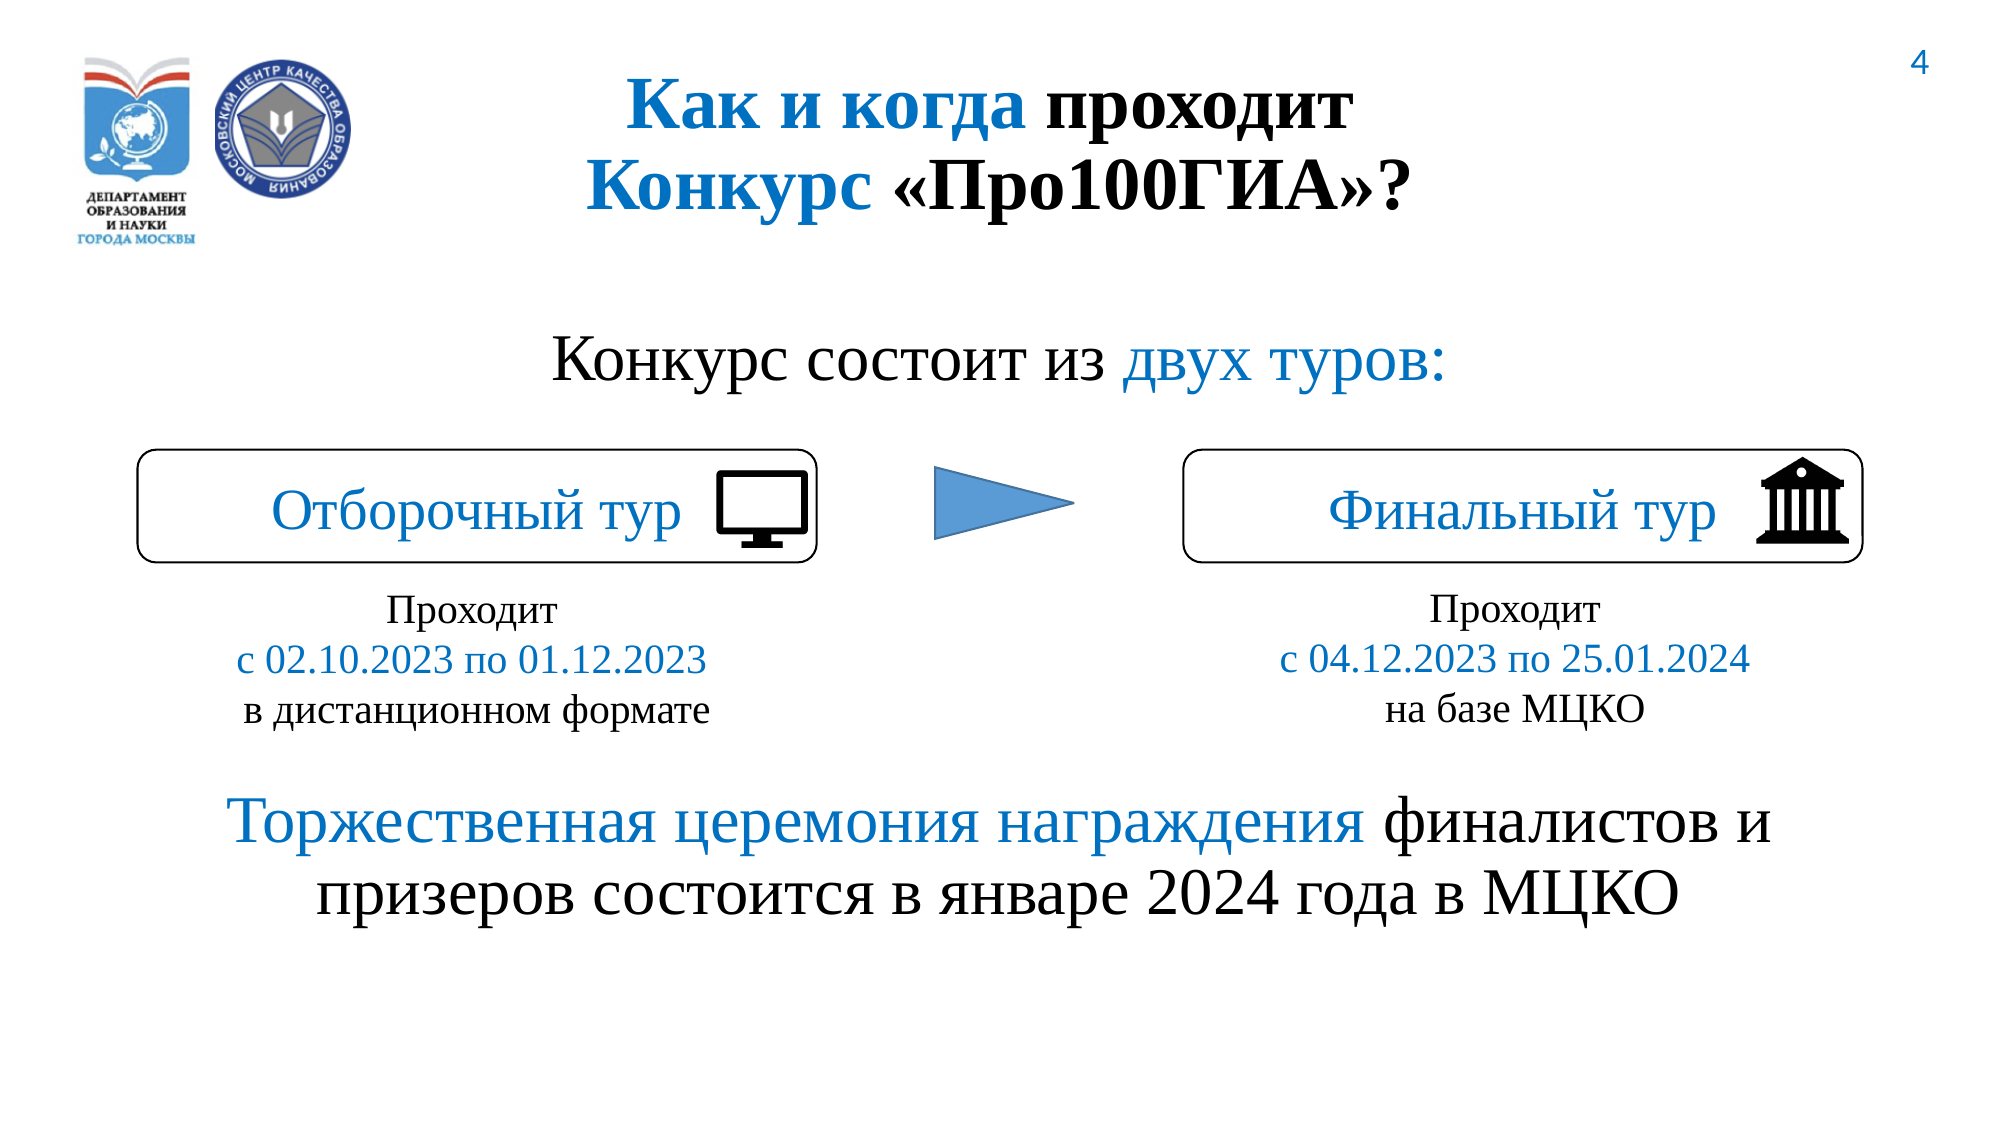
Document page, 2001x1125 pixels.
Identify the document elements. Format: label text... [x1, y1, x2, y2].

text_box Проходит с 02.10.2023 по 01.12.2023 в дистанционном формате [137, 574, 817, 740]
list Конкурс состоит из двух туров: [137, 315, 1863, 388]
text_box Финальный тур [1182, 448, 1858, 564]
picture [60, 21, 352, 254]
text_box [934, 465, 1075, 541]
picture [707, 454, 817, 565]
text_box Отборочный тур [136, 448, 812, 564]
picture [1744, 442, 1861, 558]
text_box 4 [1895, 29, 1945, 90]
text_box Торжественная церемония награждения финалистов и призеров состоится в январе 2024 года в МЦКО [137, 777, 1863, 850]
text_box Как и когда проходит Конкурс «Про100ГИА»? [479, 36, 1521, 254]
text_box Проходит с 04.12.2023 по 25.01.2024 на базе МЦКО [1180, 573, 1861, 739]
